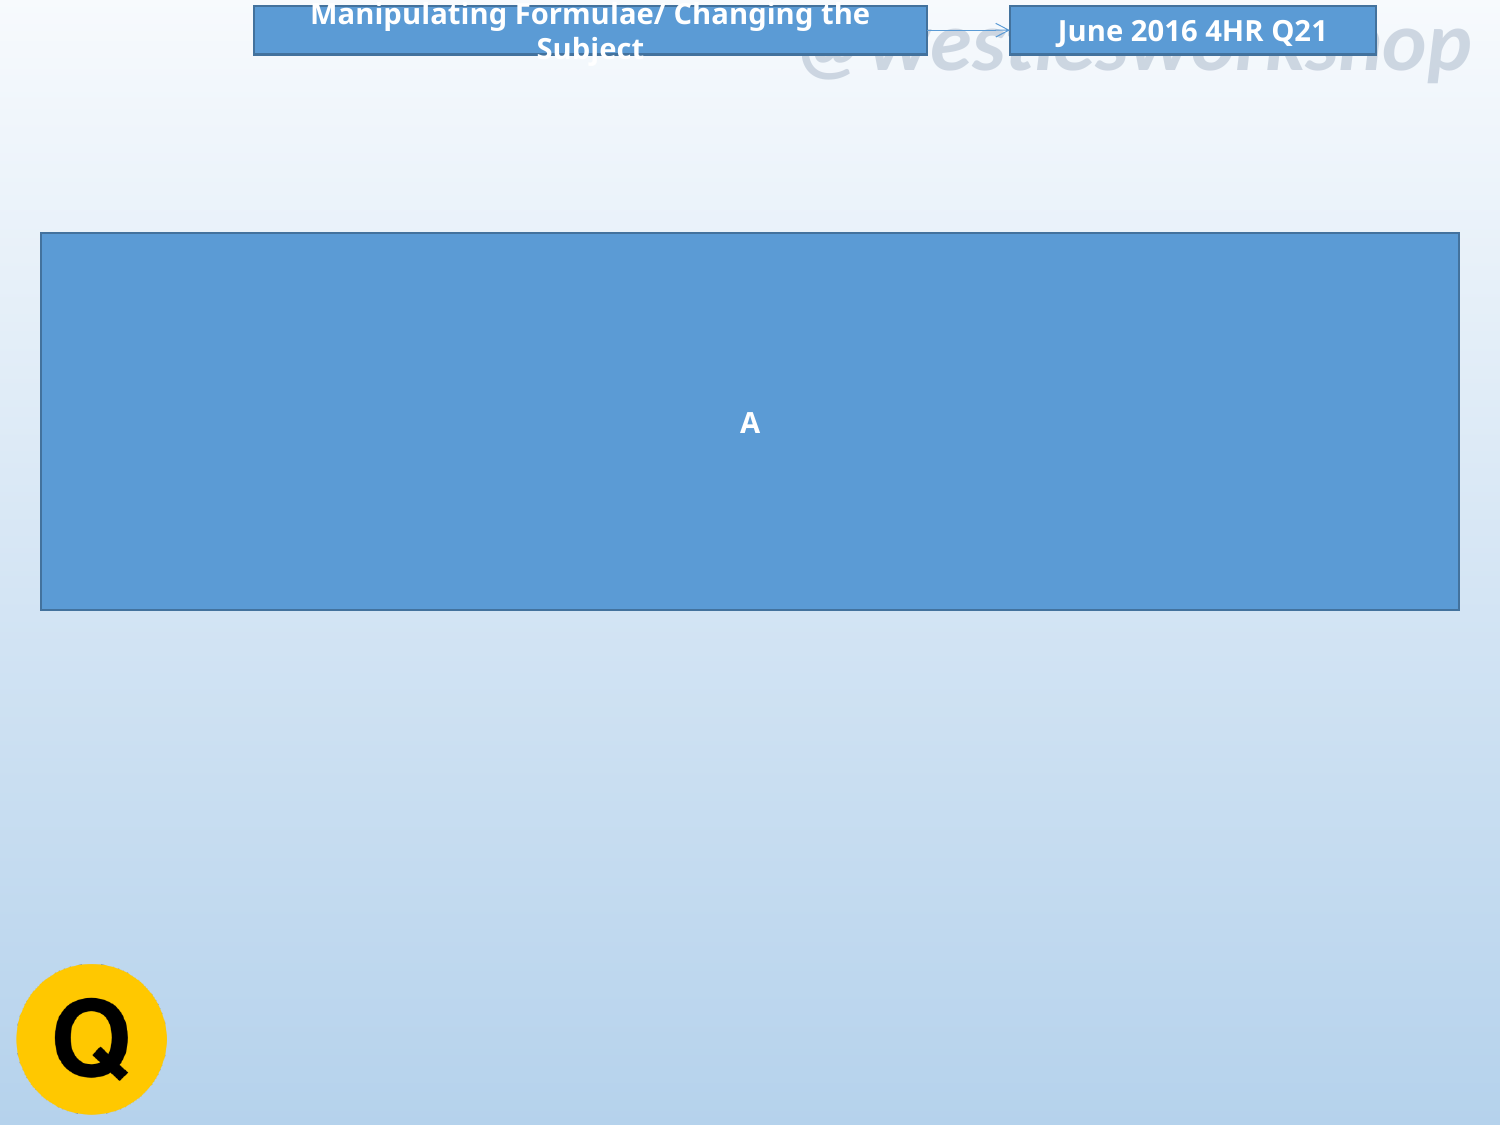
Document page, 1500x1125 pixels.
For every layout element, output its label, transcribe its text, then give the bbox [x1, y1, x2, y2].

text_box Manipulating Formulae/ Changing the Subject [253, 5, 928, 56]
picture [0, 940, 191, 1125]
text_box June 2016 4HR Q21 [1009, 5, 1377, 56]
picture [41, 234, 1459, 610]
